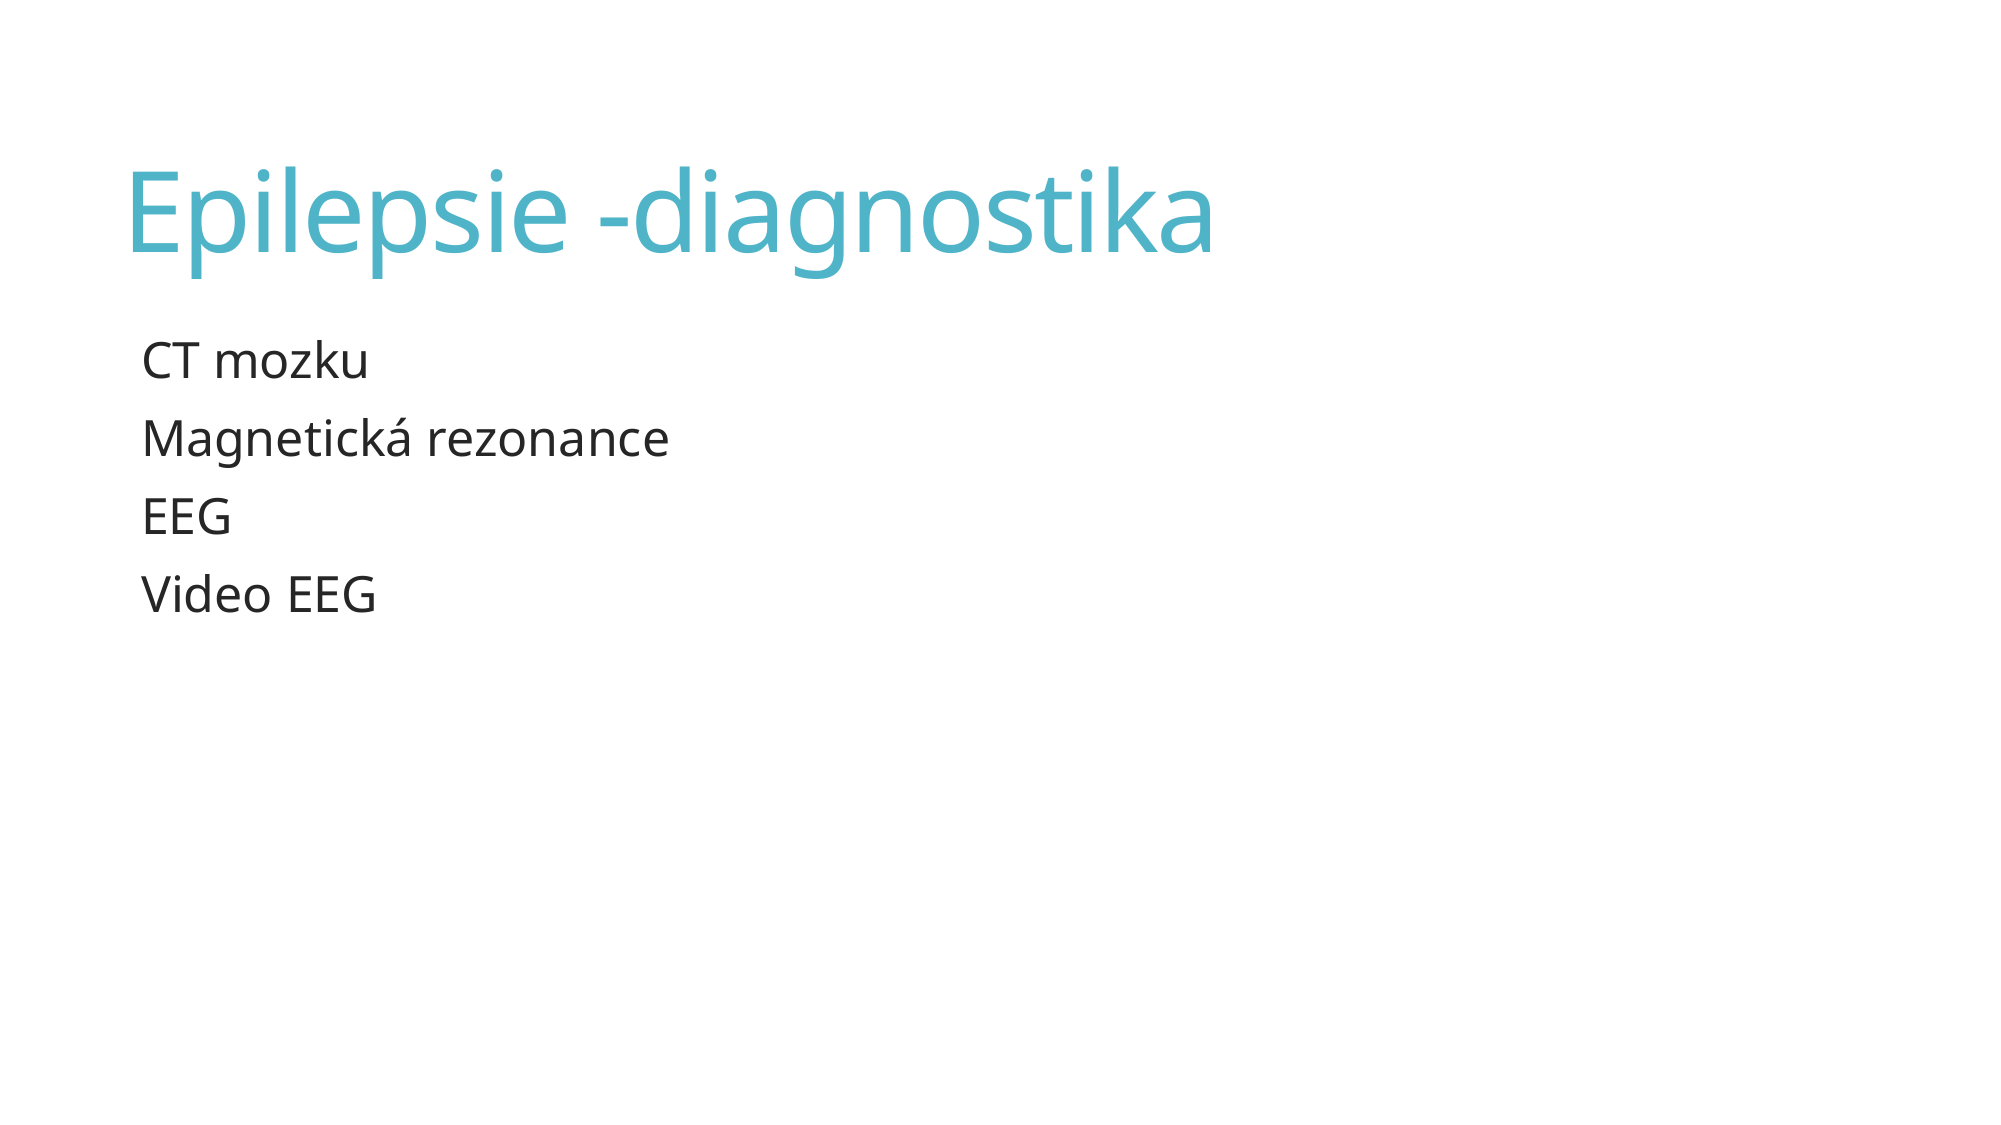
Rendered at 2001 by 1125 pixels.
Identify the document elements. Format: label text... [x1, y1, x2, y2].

title Epilepsie -diagnostika [107, 81, 1875, 354]
list CT mozku Magnetická rezonance EEG Video EEG [111, 329, 1876, 948]
